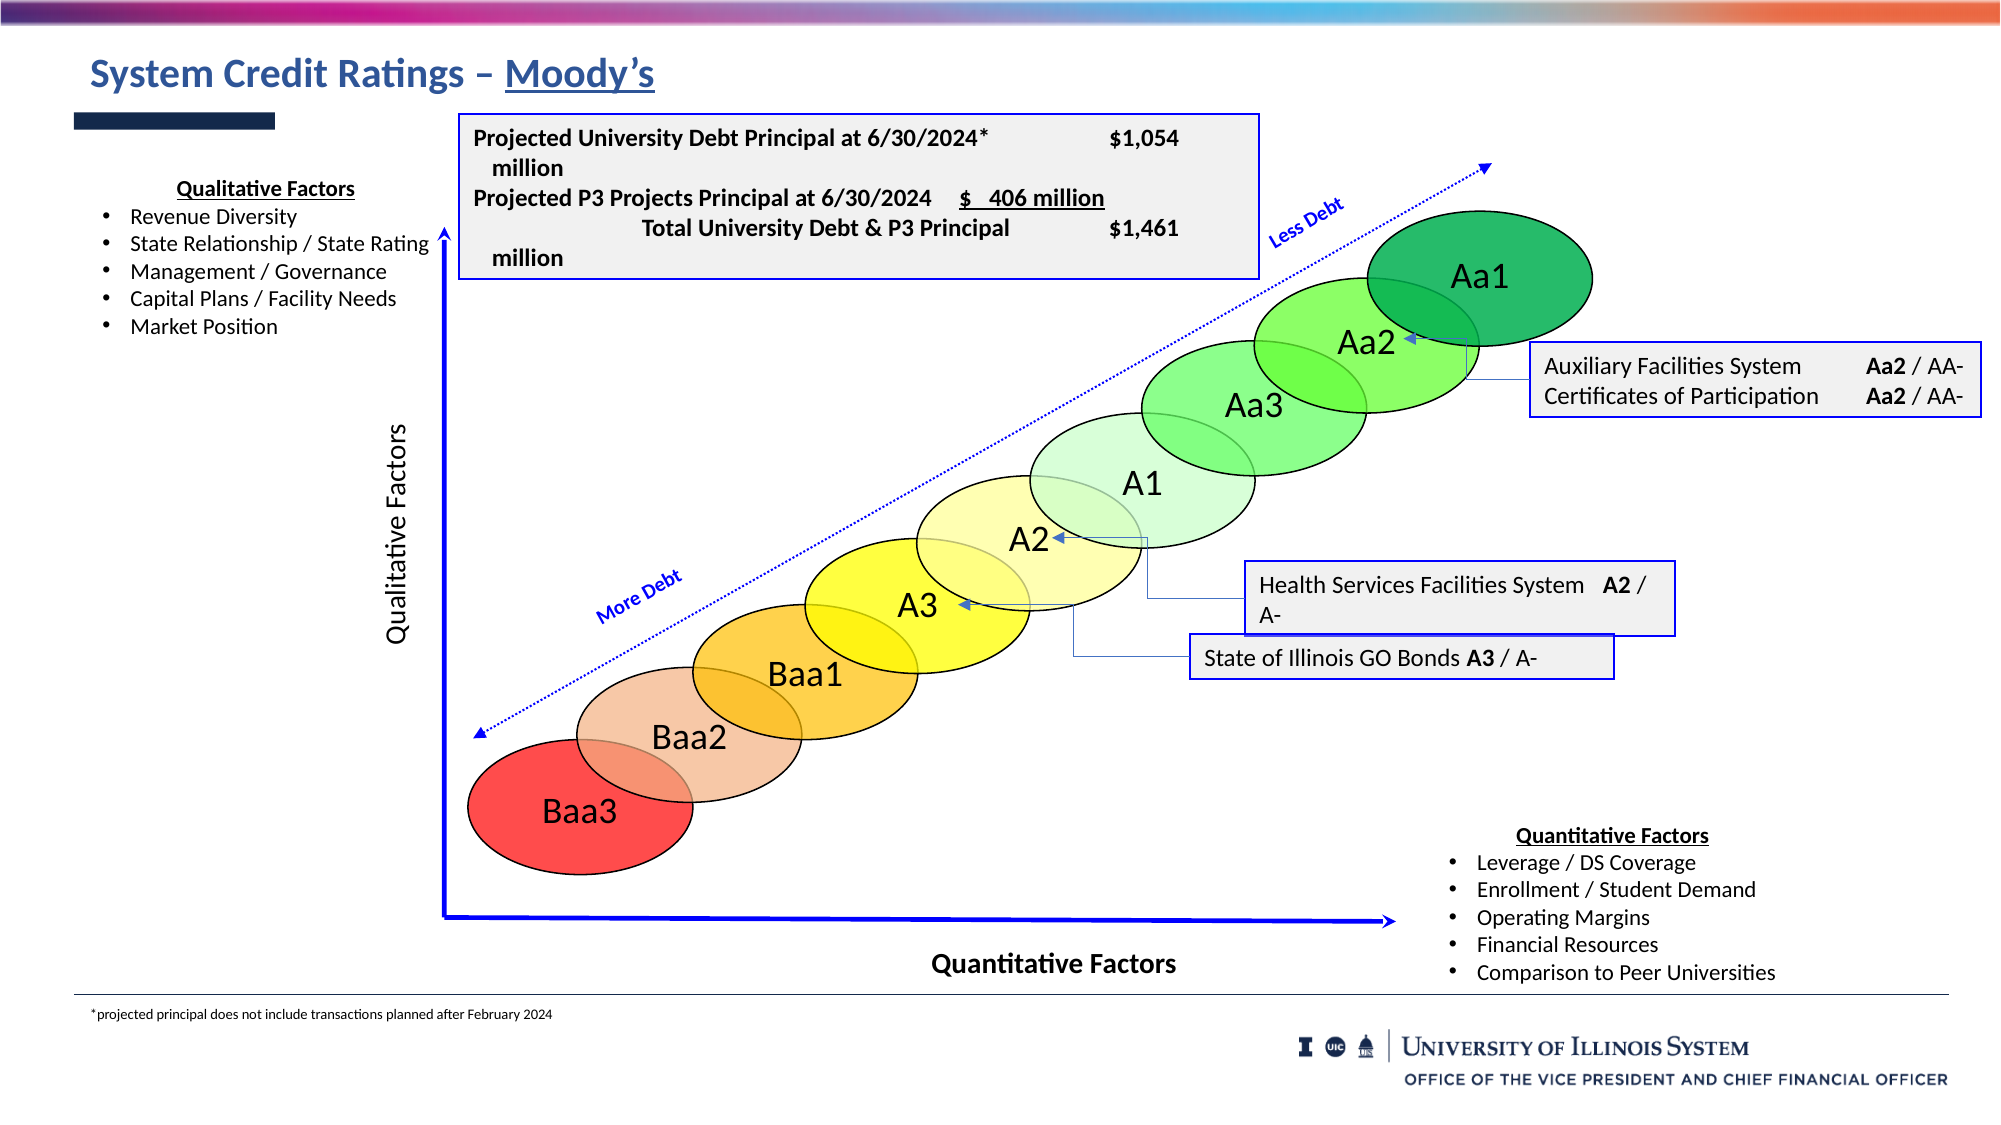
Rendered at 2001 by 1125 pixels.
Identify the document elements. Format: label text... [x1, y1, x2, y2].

title System Credit Ratings – Moody’s [75, 38, 1802, 242]
text_box Quantitative Factors Leverage / DS Coverage Enrollment / Student Demand Operating Margins Financial Resources Comparison to Peer Universities [1434, 812, 1792, 993]
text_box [1052, 537, 1245, 600]
picture [2, 3, 1999, 22]
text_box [1403, 338, 1530, 381]
text_box Auxiliary Facilities System Aa2 / AA- Certificates of Participation Aa2 / AA- [1676, 342, 1982, 417]
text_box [957, 604, 1190, 658]
text_box *projected principal does not include transactions planned after February 2024 [75, 997, 694, 1030]
text_box Projected University Debt Principal at 6/30/2024* $1,054 million Projected P3 Projects Principal at 6/30/2024 $ 406 million Total University Debt & P3 Principal $1,461 million [458, 114, 1259, 163]
picture [1299, 1029, 1949, 1090]
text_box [368, 163, 1676, 989]
text_box Qualitative Factors Revenue Diversity State Relationship / State Rating Management / Governance Capital Plans / Facility Needs Market Position [87, 166, 368, 347]
